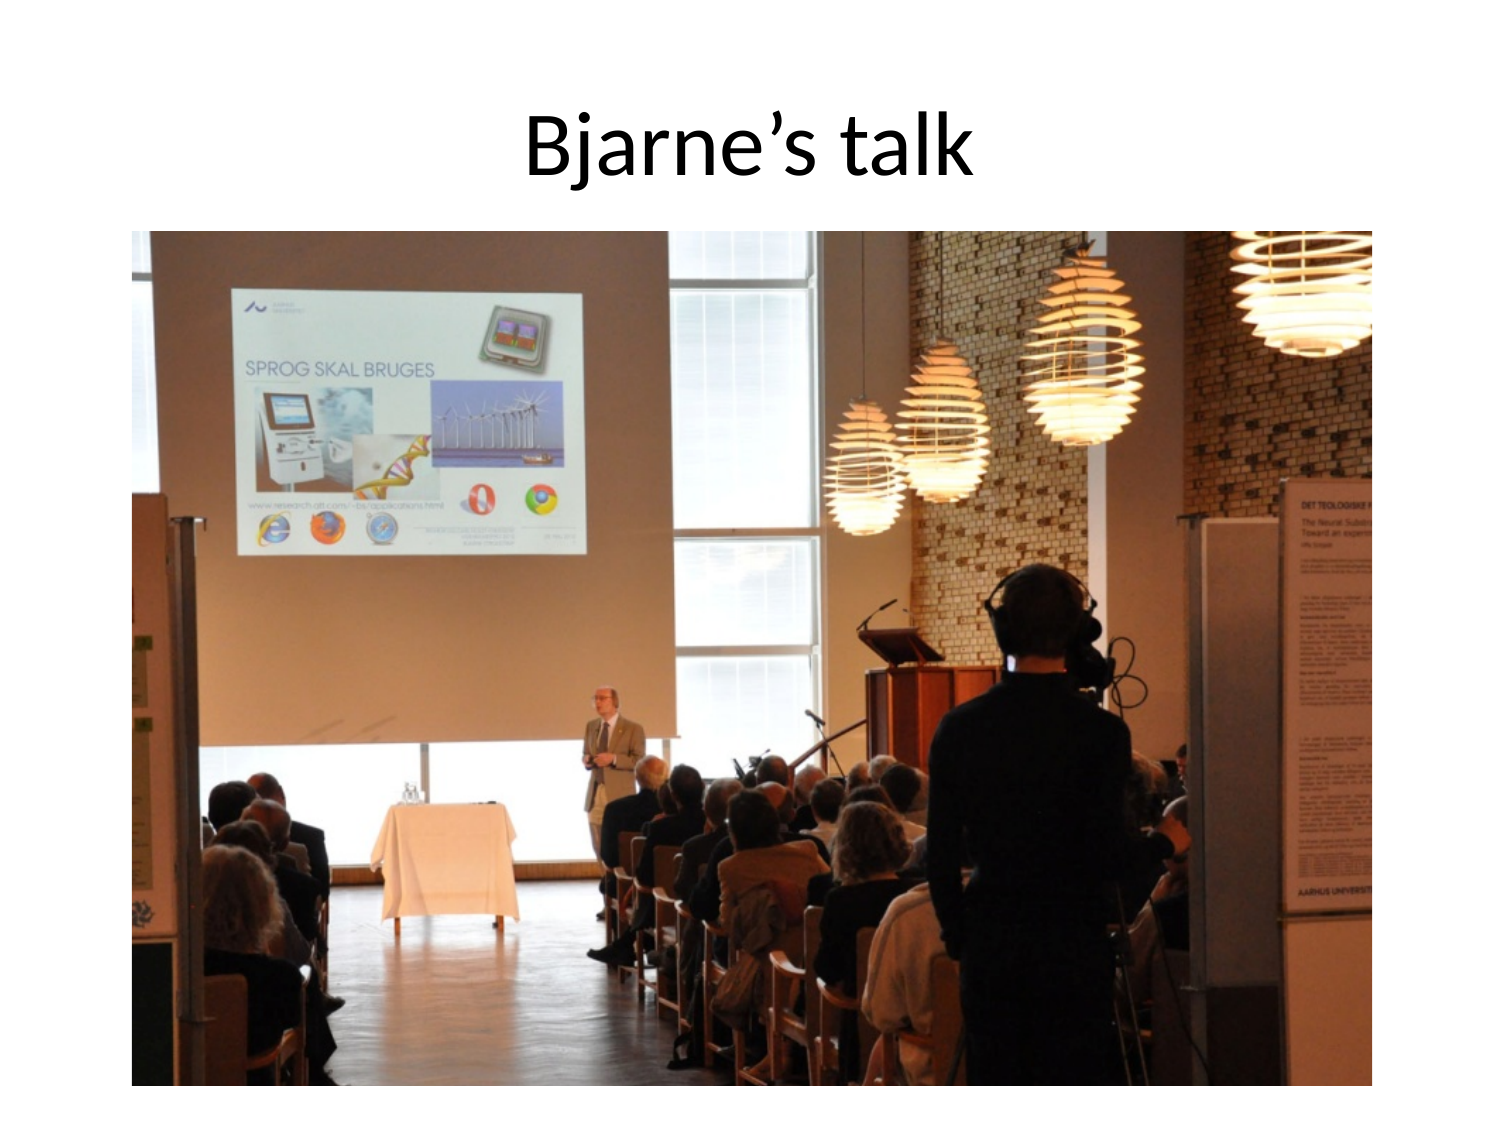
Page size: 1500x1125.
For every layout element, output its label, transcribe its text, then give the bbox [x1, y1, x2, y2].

title Bjarne’s talk [75, 45, 1425, 233]
picture [131, 231, 1373, 1086]
